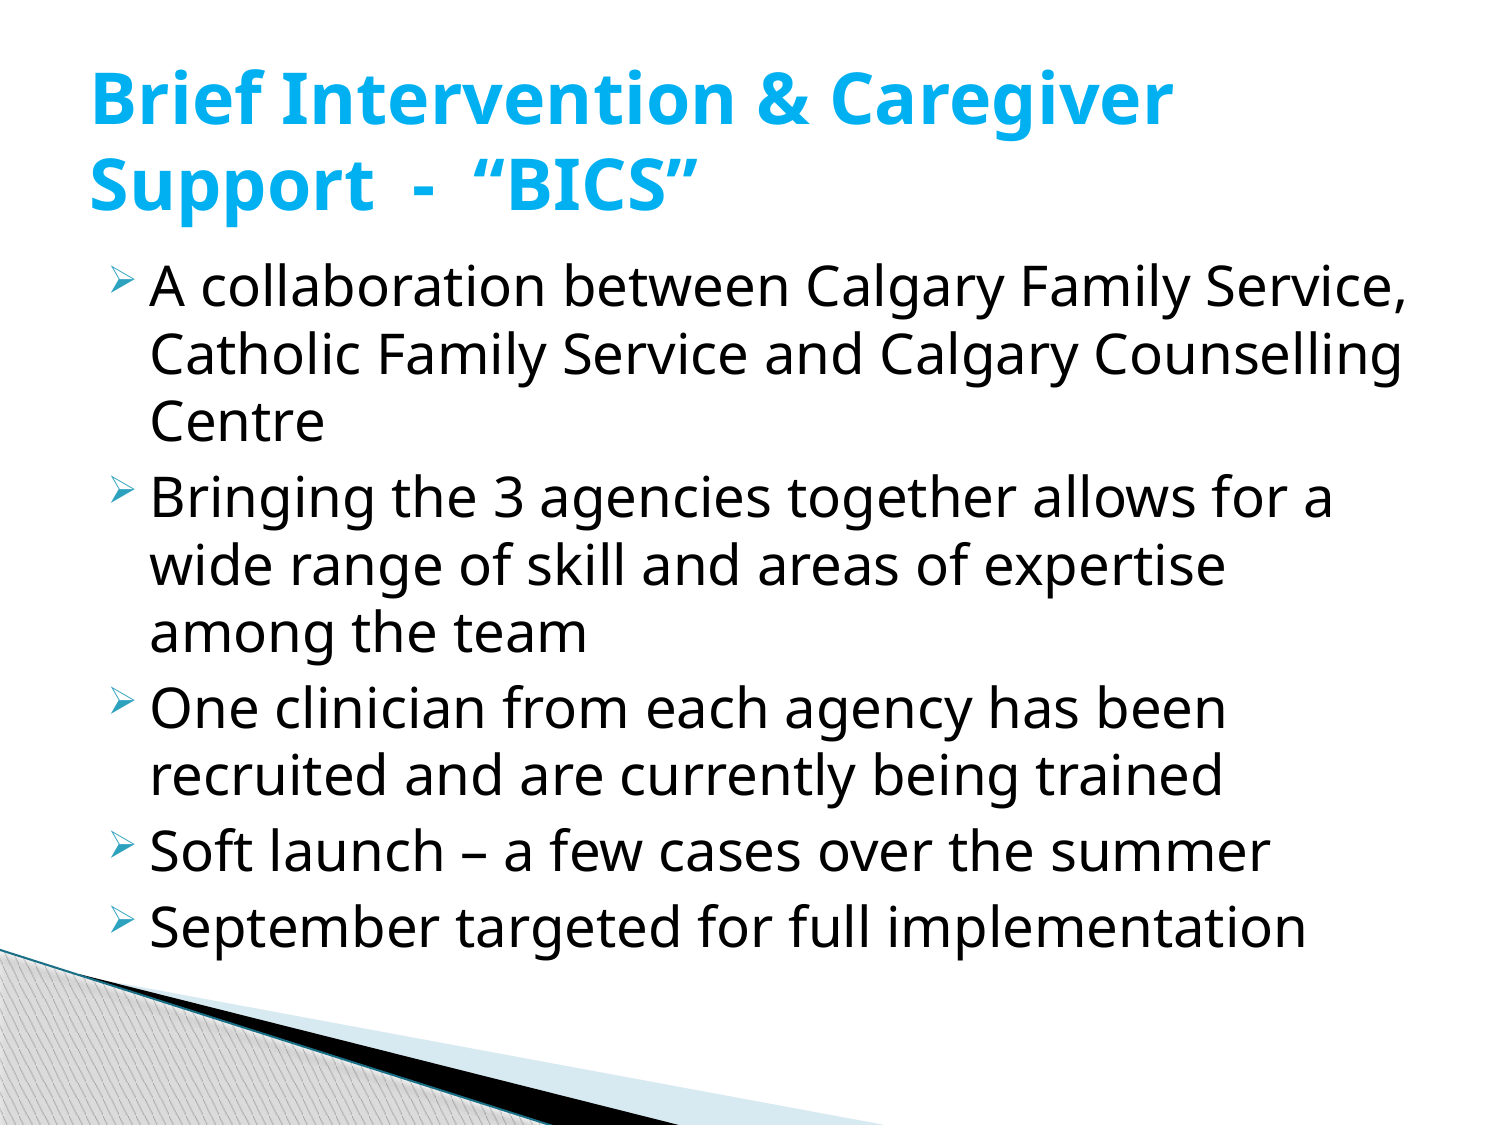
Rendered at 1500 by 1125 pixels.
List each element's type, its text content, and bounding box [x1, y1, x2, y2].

title Brief Intervention & Caregiver Support - “BICS” [75, 45, 1425, 233]
list A collaboration between Calgary Family Service, Catholic Family Service and Calgary Counselling Centre Bringing the 3 agencies together allows for a wide range of skill and areas of expertise among the team One clinician from each agency has been recruited and are currently being trained Soft launch – a few cases over the summer September targeted for full implementation [75, 243, 1425, 986]
